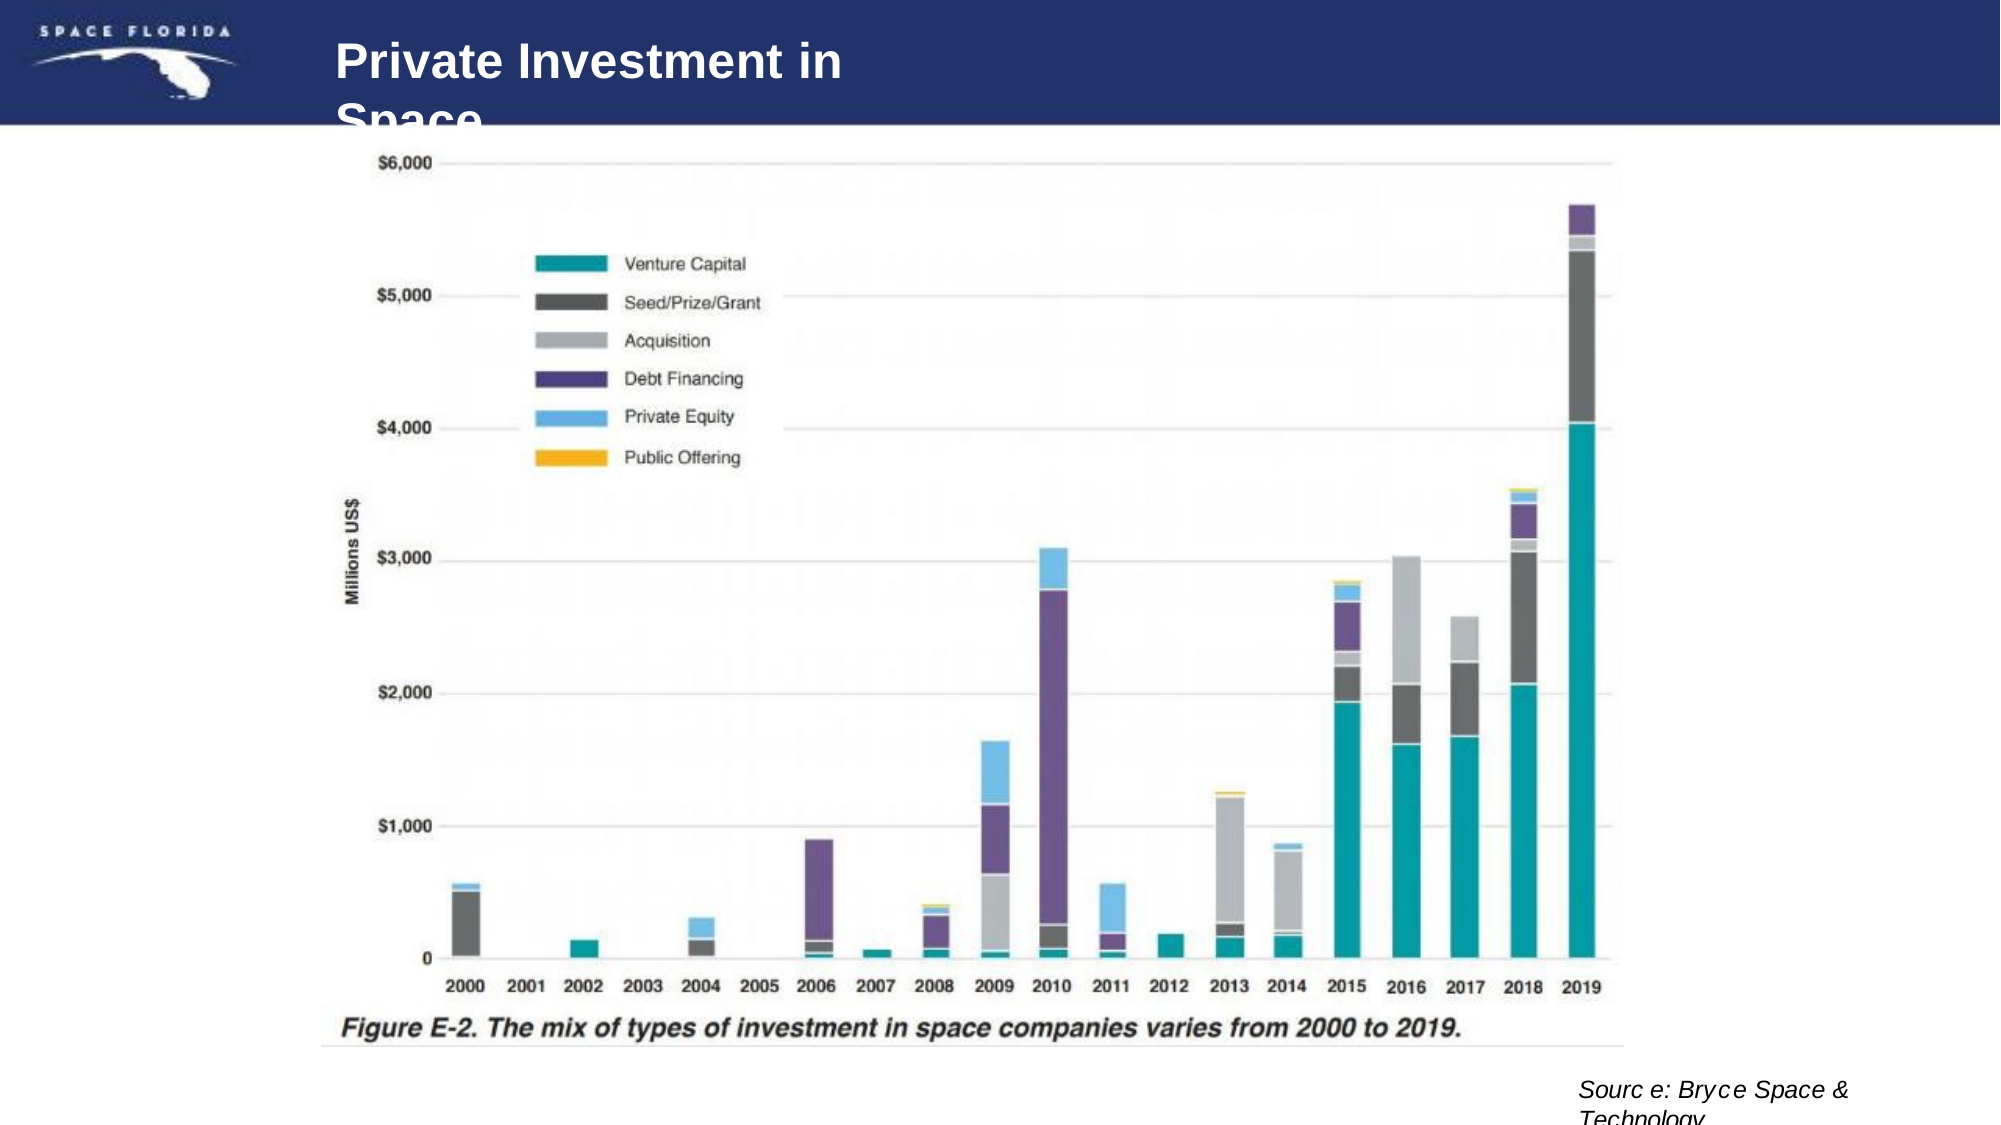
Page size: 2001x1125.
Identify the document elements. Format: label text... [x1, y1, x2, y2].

text_box Sourc e: Bryce Space & Technology [1576, 1071, 1966, 1125]
picture [0, 0, 2000, 1047]
title Private Investment in Space [333, 25, 999, 128]
